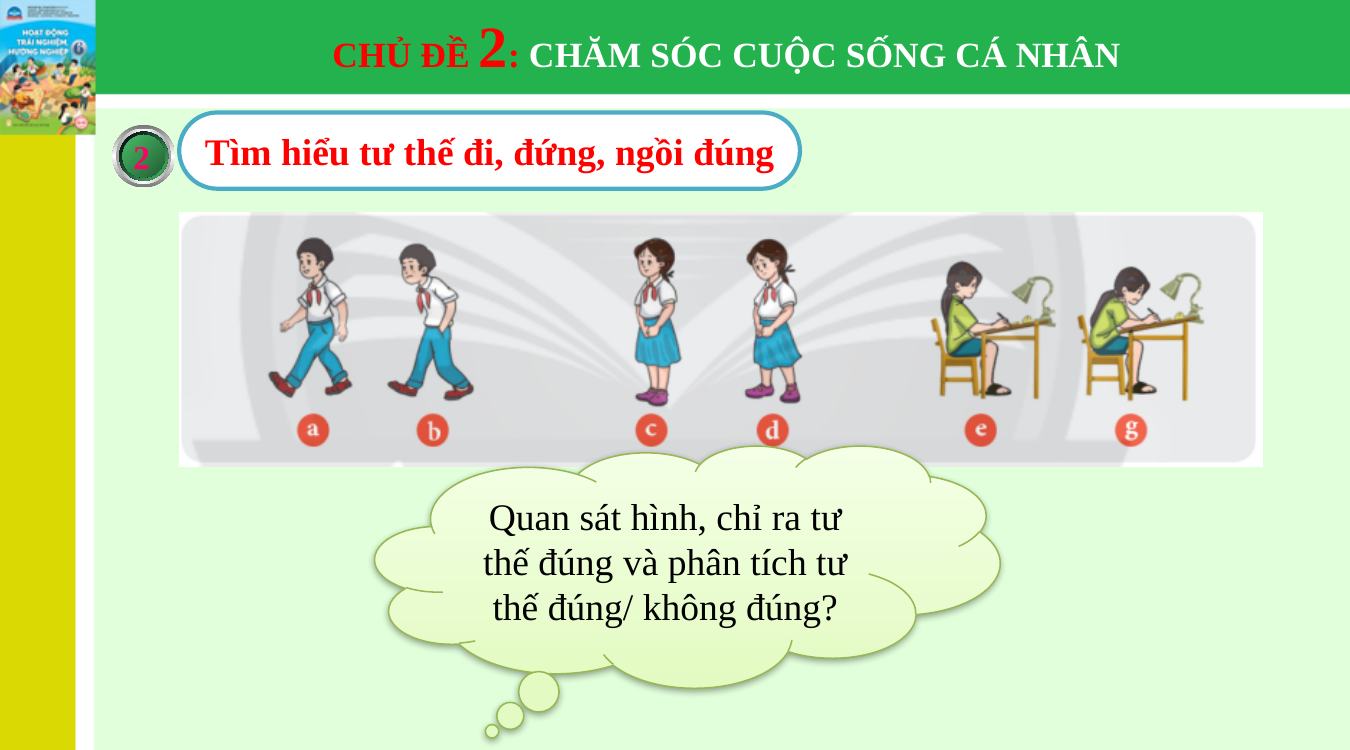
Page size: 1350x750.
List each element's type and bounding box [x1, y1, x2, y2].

picture [0, 0, 1350, 750]
text_box [112, 124, 176, 188]
picture [22, 29, 69, 37]
